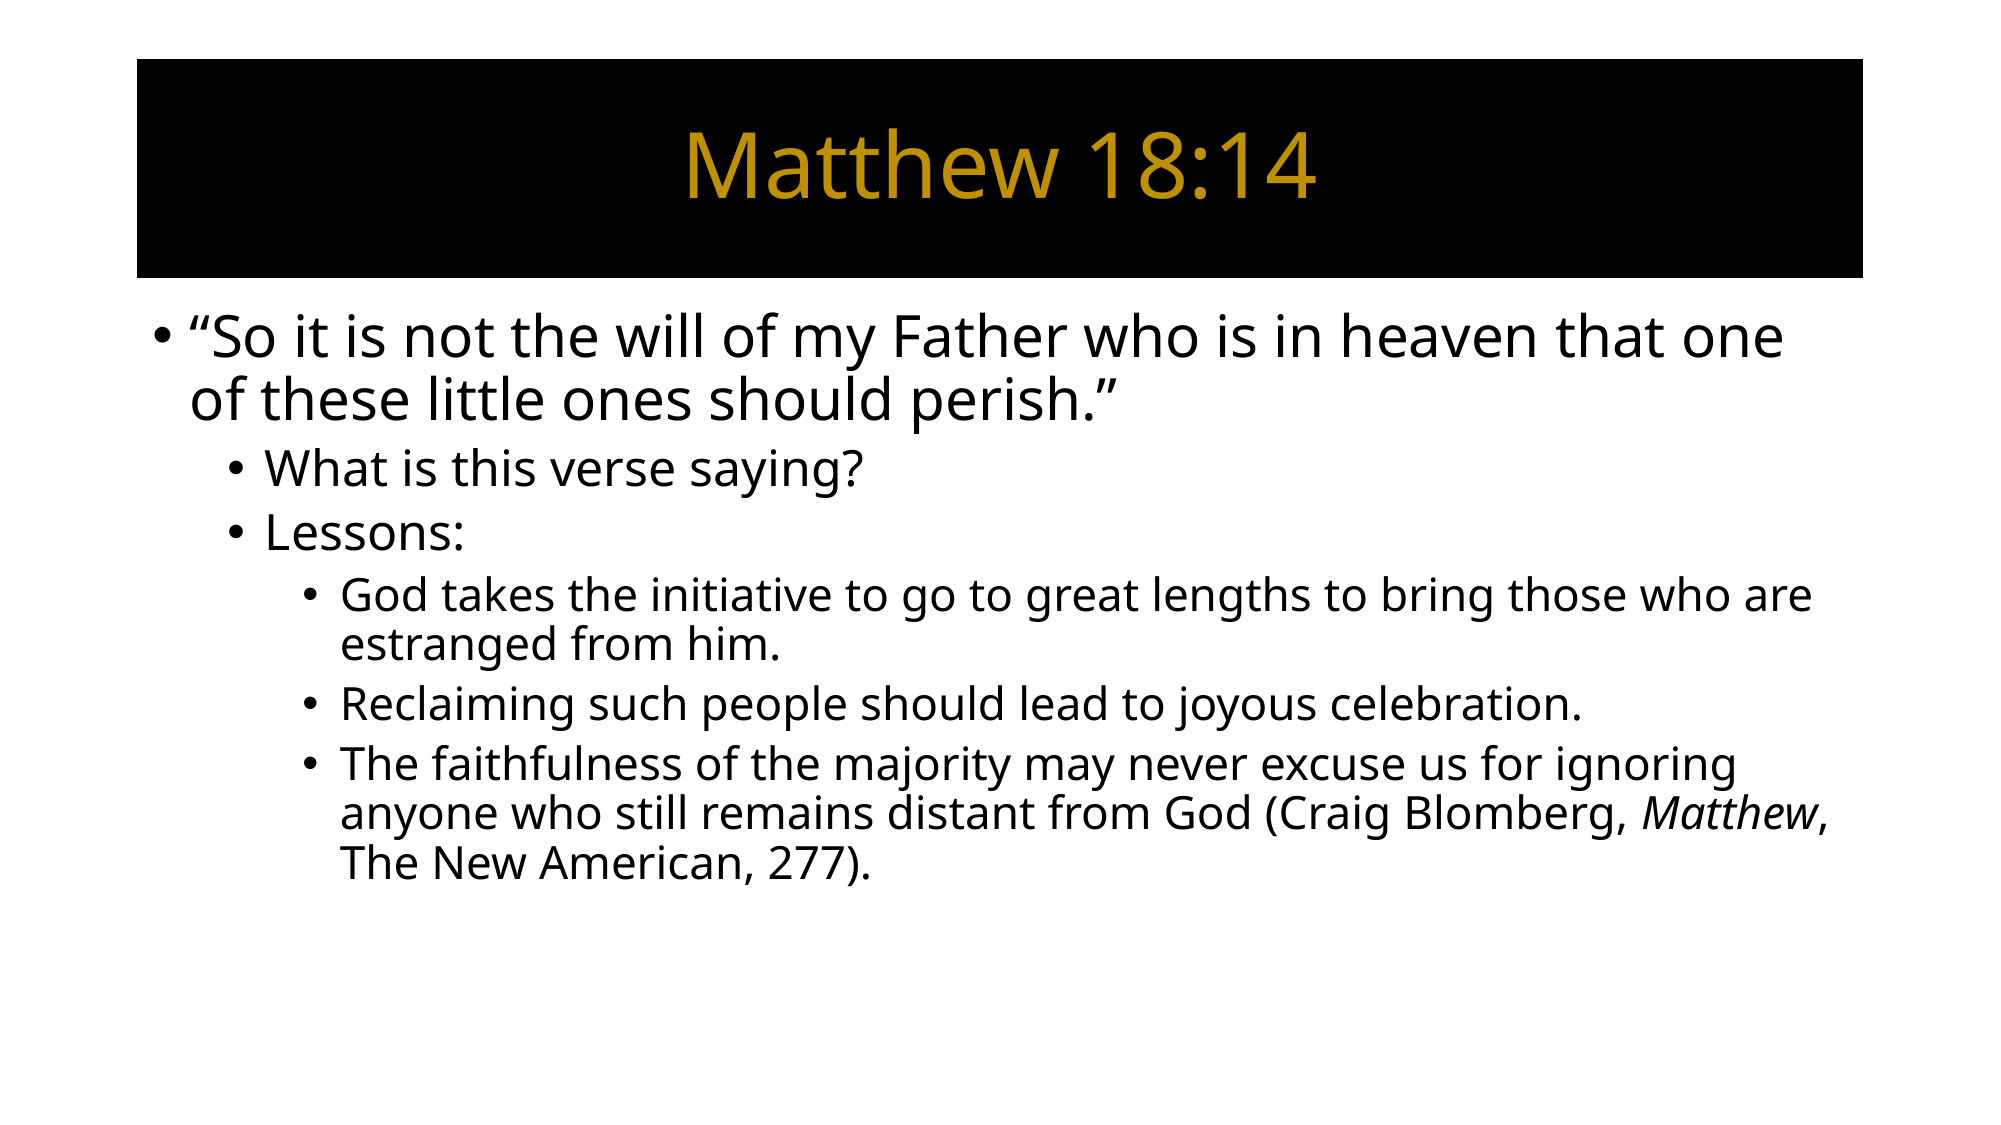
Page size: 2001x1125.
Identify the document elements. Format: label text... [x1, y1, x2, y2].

title Matthew 18:14 [137, 59, 1863, 278]
list “So it is not the will of my Father who is in heaven that one of these little ones should perish.” What is this verse saying? Lessons: God takes the initiative to go to great lengths to bring those who are estranged from him. Reclaiming such people should lead to joyous celebration. The faithfulness of the majority may never excuse us for ignoring anyone who still remains distant from God (Craig Blomberg, Matthew, The New American, 277). [137, 299, 1863, 1014]
